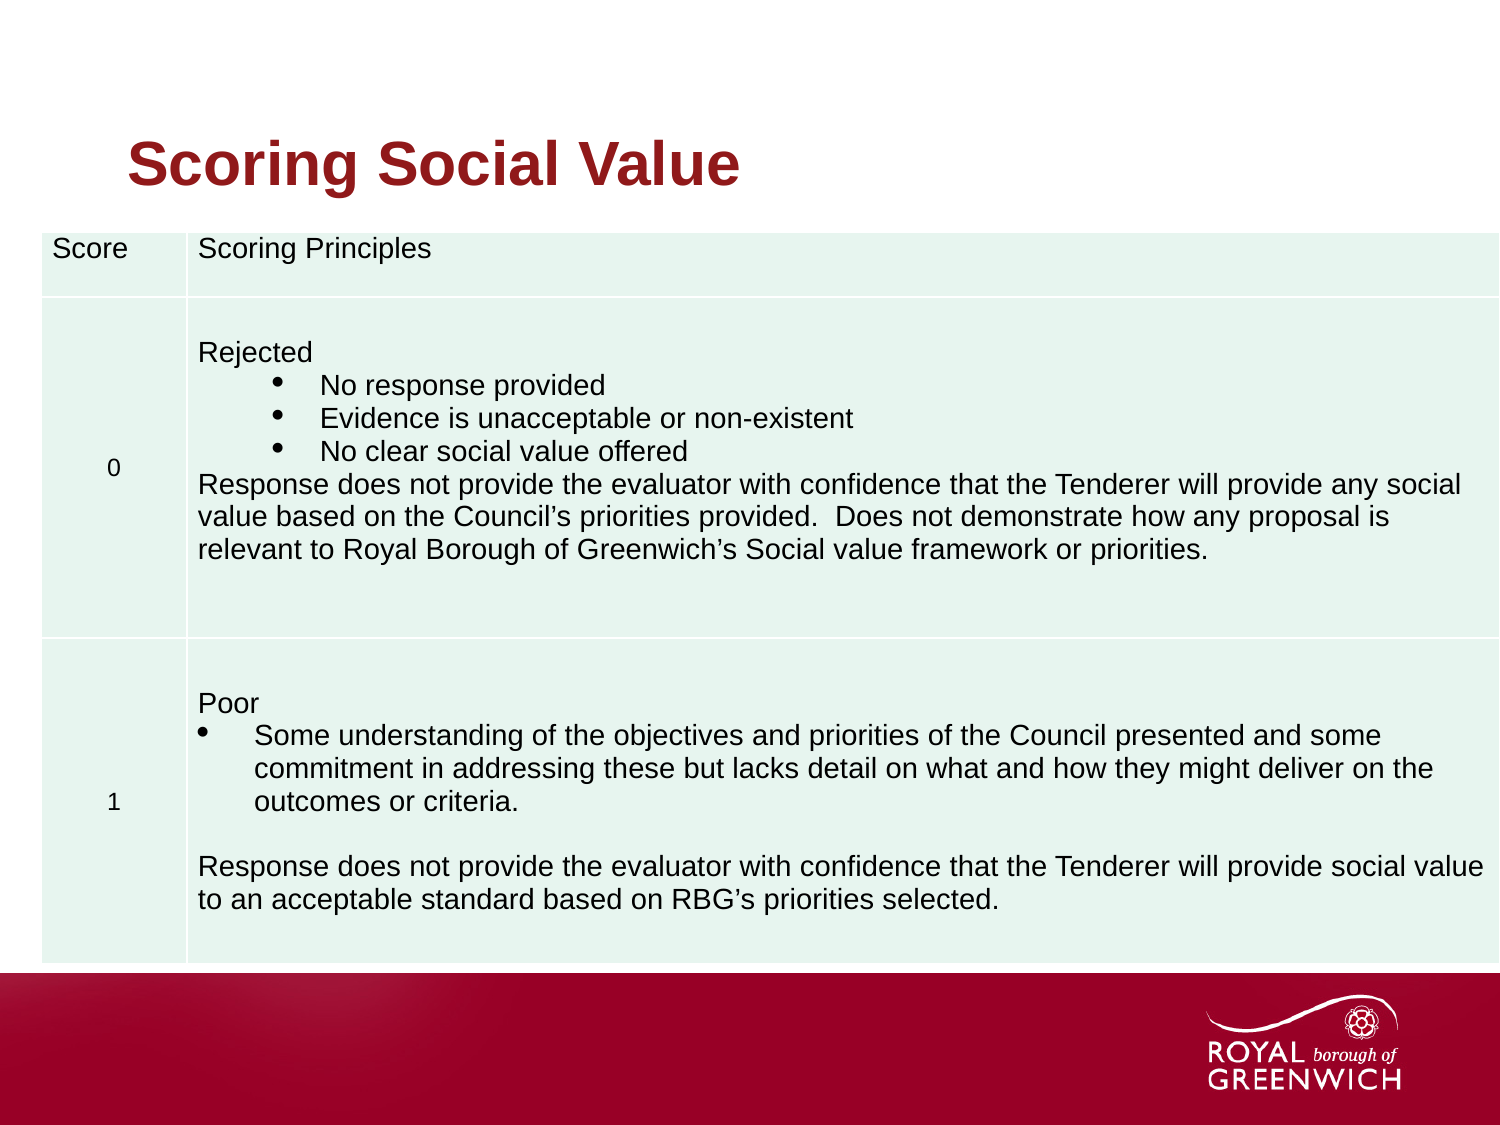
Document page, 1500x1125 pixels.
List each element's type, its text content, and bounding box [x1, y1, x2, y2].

title Scoring Social Value [112, 66, 1388, 231]
table_cell Rejected No response provided Evidence is unacceptable or non-existent No clear social value offered Response does not provide the evaluator with confidence that the Tenderer will provide any social value based on the Council’s priorities provided. Does not demonstrate how any proposal is relevant to Royal Borough of Greenwich’s Social value framework or priorities. [188, 298, 1499, 637]
picture [0, 973, 1500, 1125]
table_cell Poor Some understanding of the objectives and priorities of the Council presented and some commitment in addressing these but lacks detail on what and how they might deliver on the outcomes or criteria. Response does not provide the evaluator with confidence that the Tenderer will provide social value to an acceptable standard based on RBG’s priorities selected. [188, 639, 1499, 963]
table_header Score [42, 233, 186, 296]
table_cell 0 [42, 298, 186, 637]
table_cell 1 [42, 639, 186, 963]
table_header Scoring Principles [188, 233, 1499, 296]
